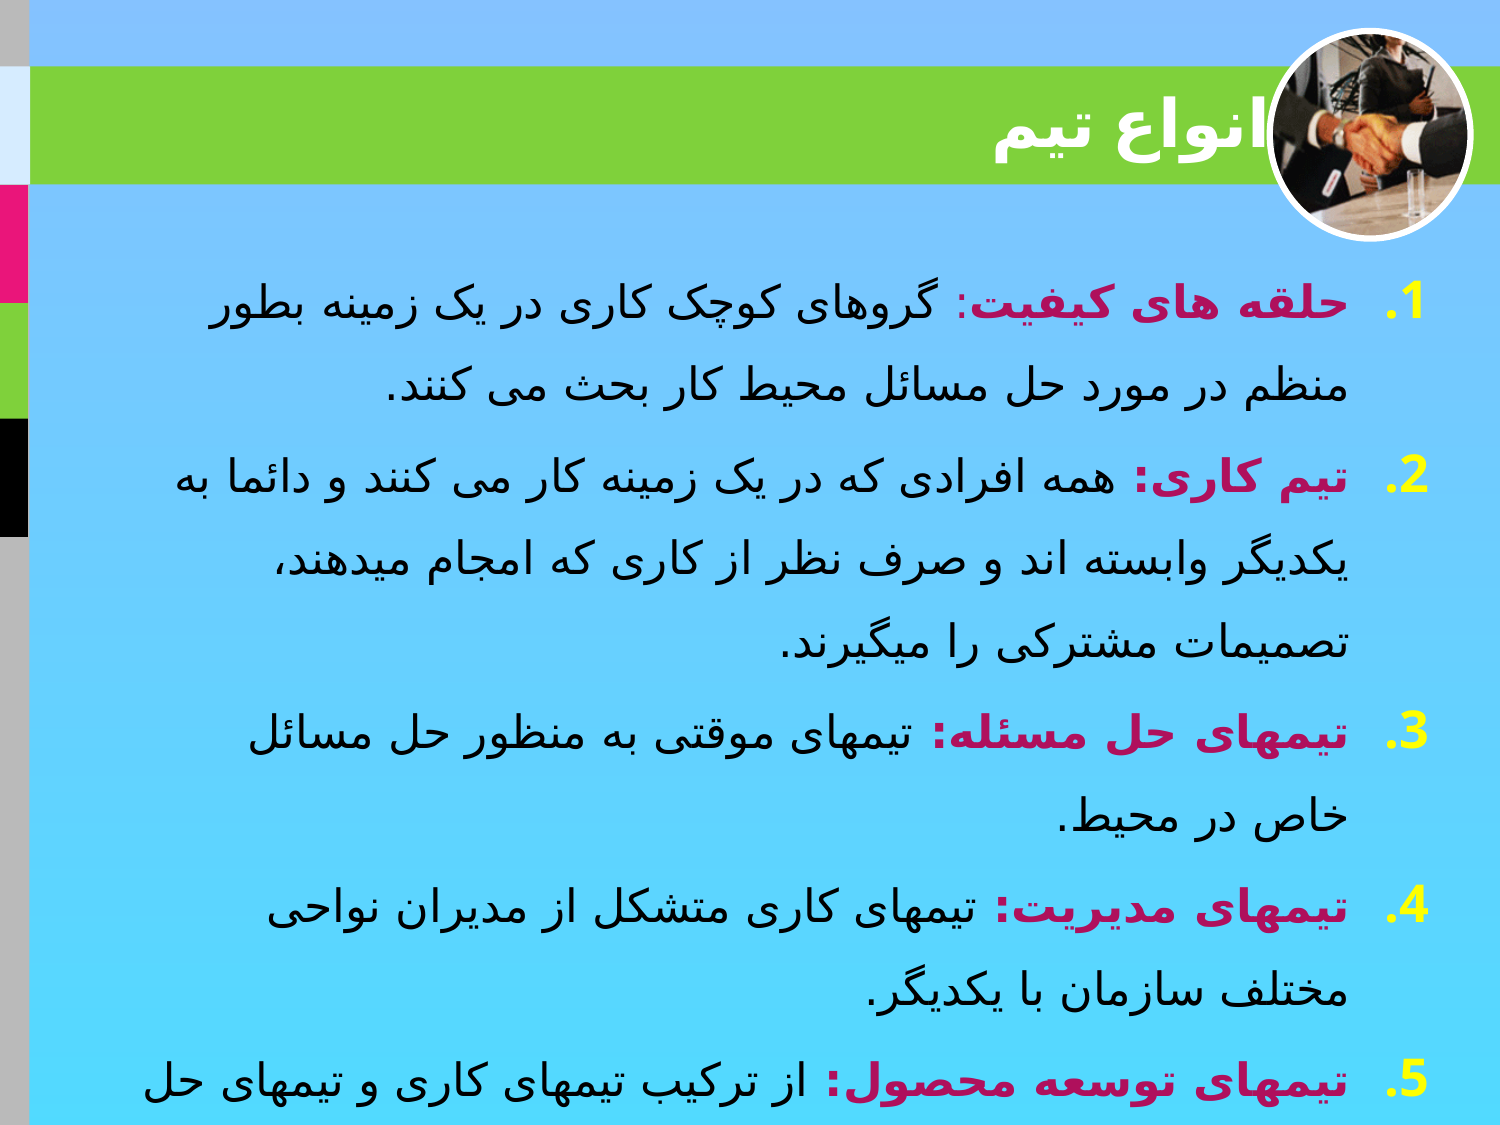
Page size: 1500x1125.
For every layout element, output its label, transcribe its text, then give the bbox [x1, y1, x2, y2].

picture [1294, 35, 1446, 74]
title انواع تیم [762, 74, 1500, 168]
list حلقه های کیفیت: گروهای کوچک کاری در یک زمینه بطور منظم در مورد حل مسائل محیط کار بحث می کنند. تیم کاری: همه افرادی که در یک زمینه کار می کنند و دائما به یکدیگر وابسته اند و صرف نظر از کاری که امجام میدهند، تصمیمات مشترکی را میگیرند. تیمهای حل مسئله: تیمهای موقتی به منظور حل مسائل خاص در محیط. تیمهای مدیریت: تیمهای کاری متشکل از مدیران نواحی مختلف سازمان با یکدیگر. تیمهای توسعه محصول: از ترکیب تیمهای کاری و تیمهای حل مسئله که طرحهای جدیدی را برای محصول و یا خدمات بمنظور ارضای نیاز مشتریان ایجاد می کند. تیمهای مجازی: بوسیله کامپیوتر و سایر ابزارهای الکترونیکی ارتباط با یکدیگر کار می کنند. [124, 237, 1451, 1001]
picture [1279, 168, 1461, 235]
